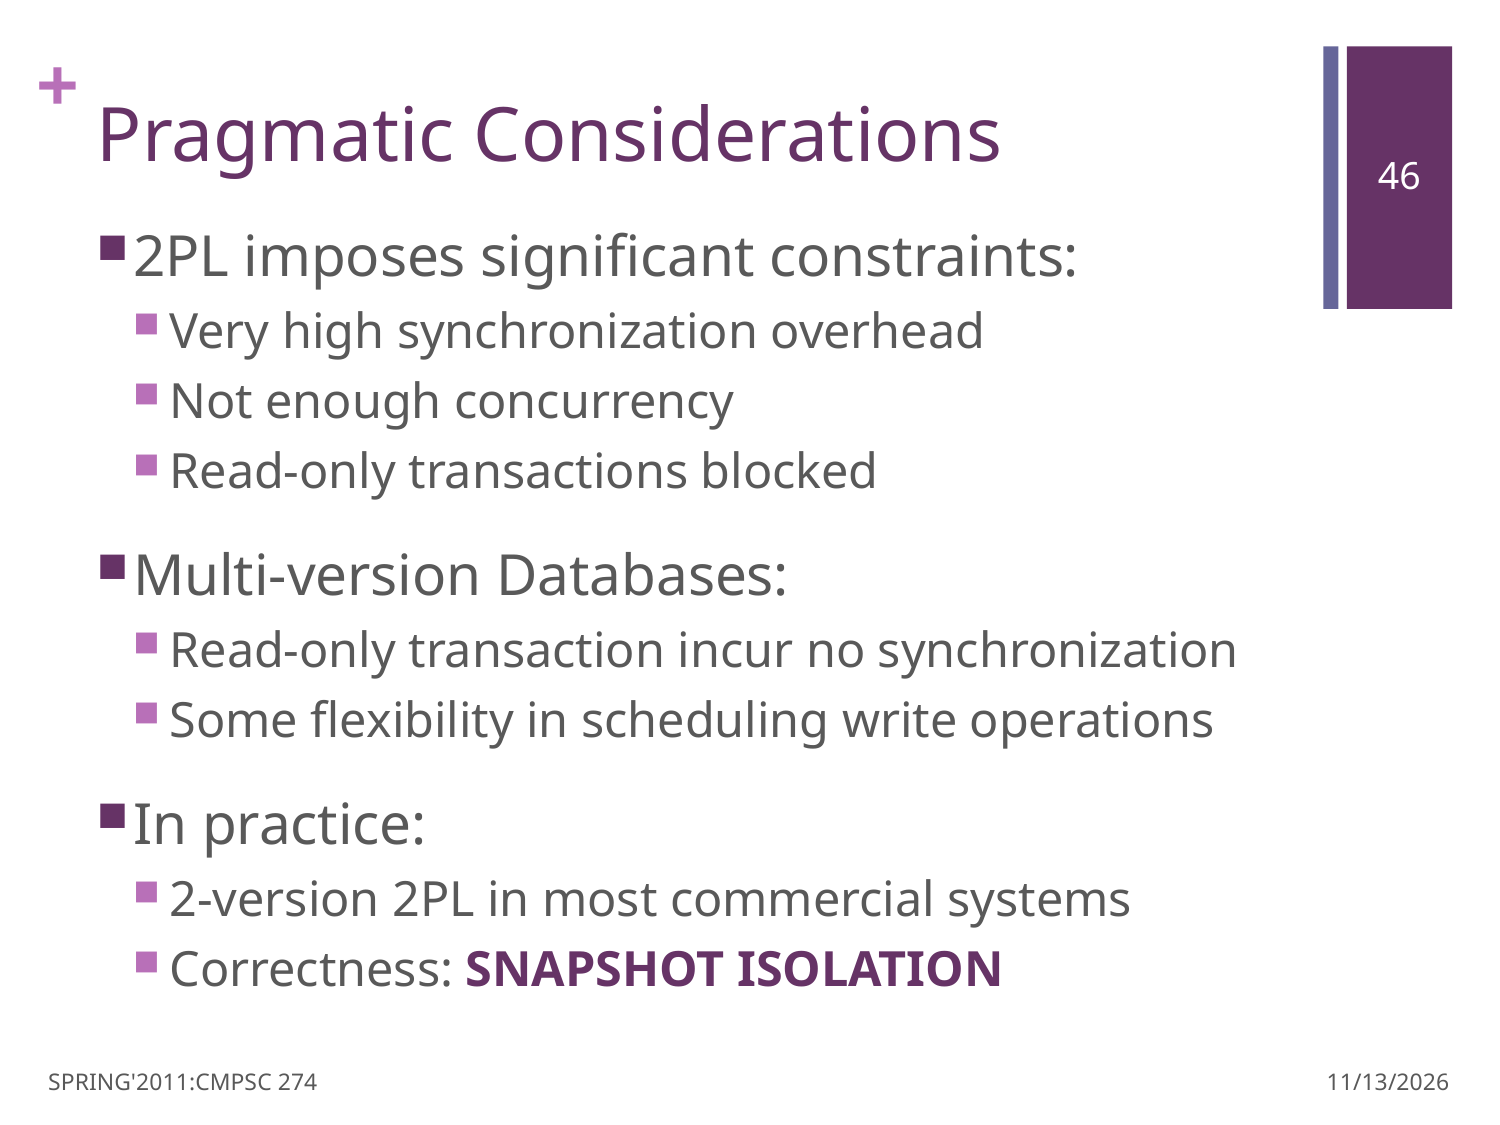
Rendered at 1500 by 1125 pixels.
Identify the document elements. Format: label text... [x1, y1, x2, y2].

title Pragmatic Considerations [81, 79, 1322, 188]
list 2PL imposes significant constraints: Very high synchronization overhead Not enough concurrency Read-only transactions blocked Multi-version Databases: Read-only transaction incur no synchronization Some flexibility in scheduling write operations In practice: 2-version 2PL in most commercial systems Correctness: SNAPSHOT ISOLATION [81, 212, 1322, 1005]
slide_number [1114, 1053, 1465, 1114]
footer SPRING'2011:CMPSC 274 [33, 1053, 1038, 1114]
